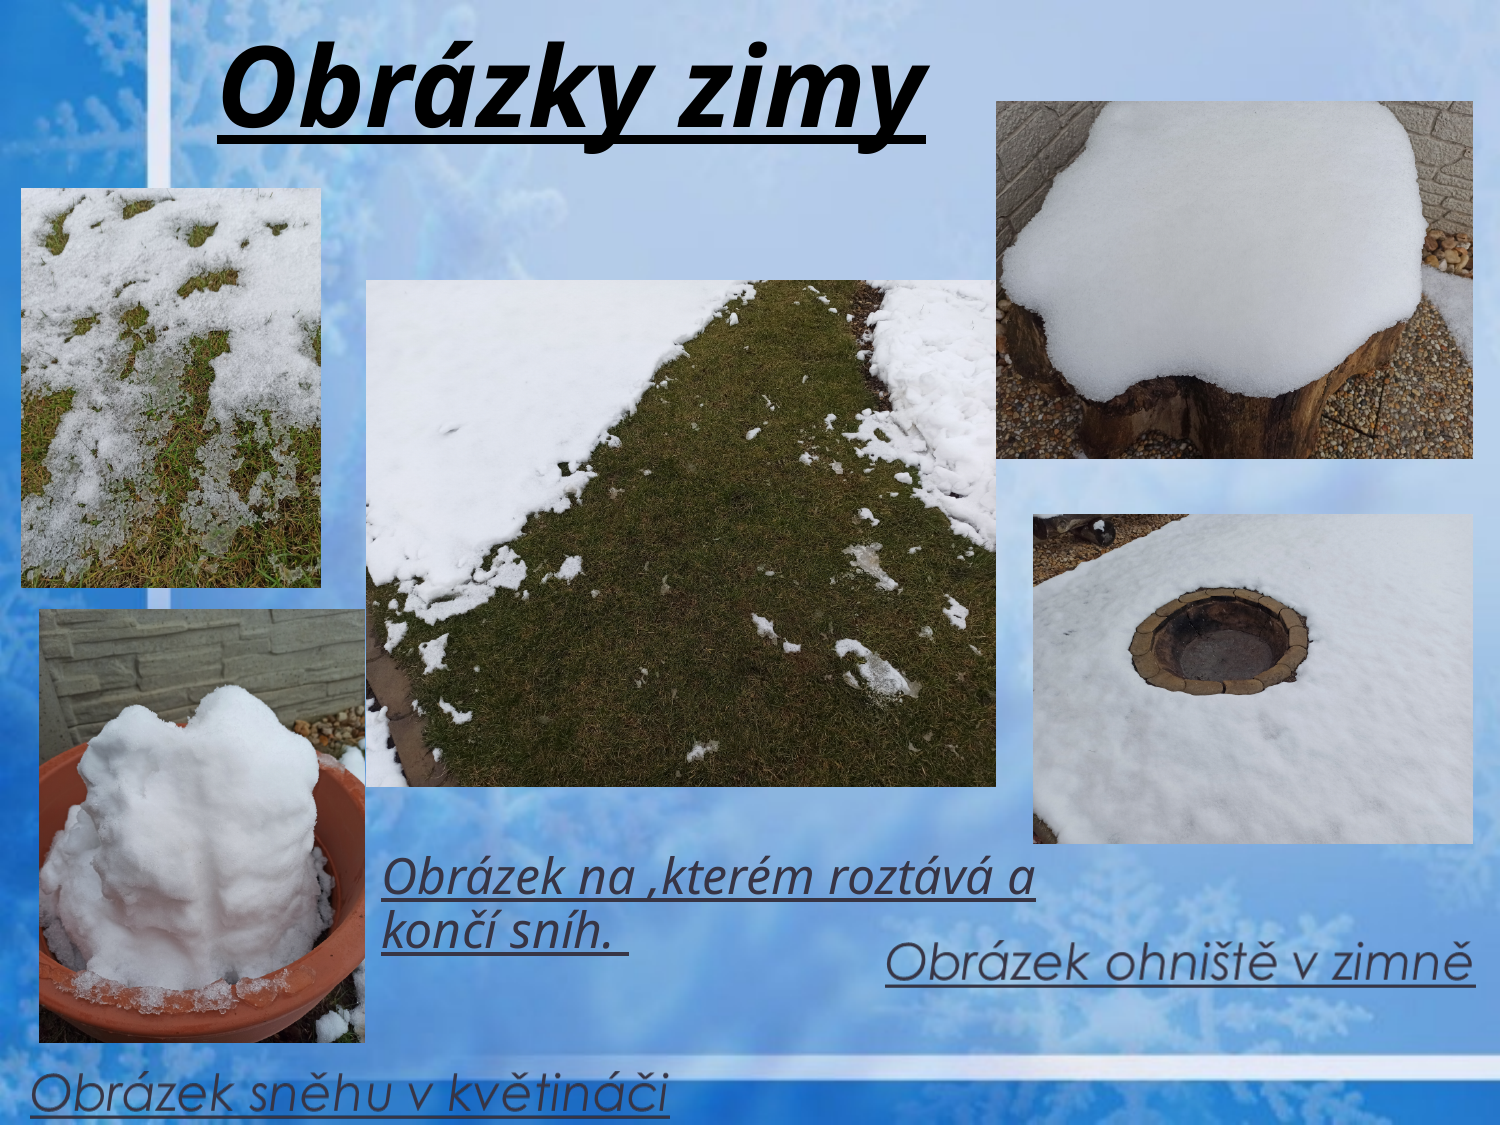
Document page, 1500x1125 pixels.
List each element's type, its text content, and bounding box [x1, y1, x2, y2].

text_box Obrázek na ,kterém roztává a končí sníh. [366, 843, 1087, 967]
picture [0, 0, 1500, 1125]
text_box Obrázky zimy [202, 7, 992, 157]
